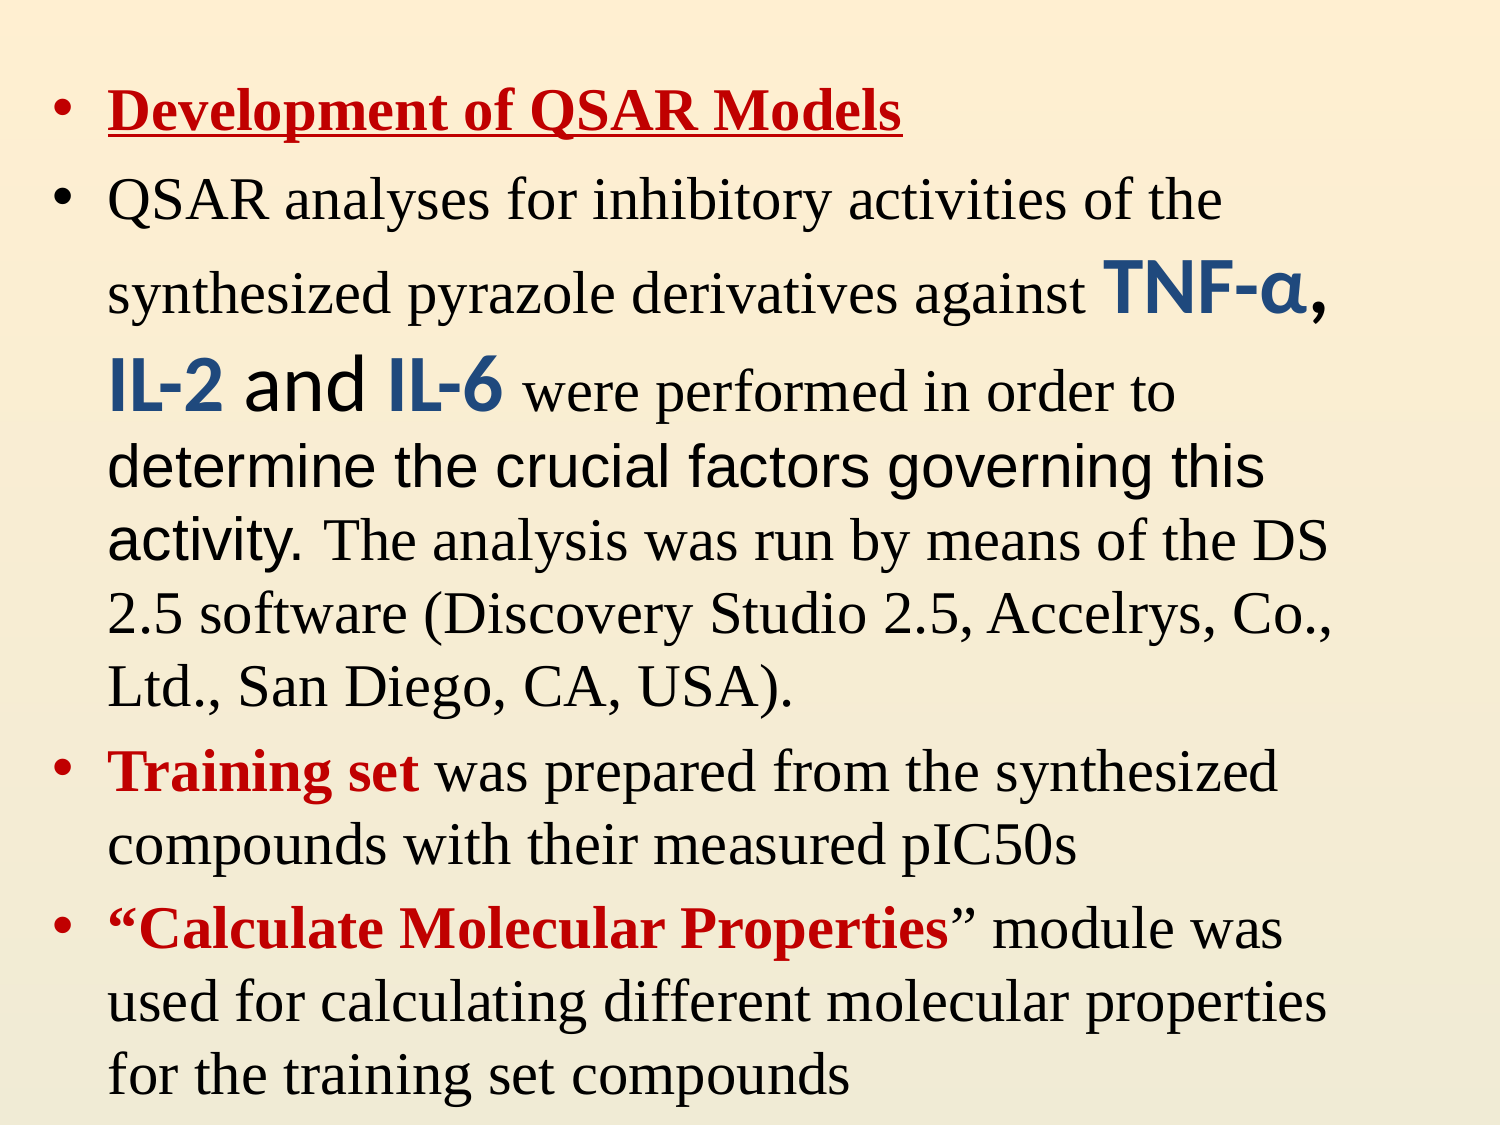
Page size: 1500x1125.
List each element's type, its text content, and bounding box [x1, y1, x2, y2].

list Development of QSAR Models QSAR analyses for inhibitory activities of the synthesized pyrazole derivatives against TNF-α, IL-2 and IL-6 were performed in order to determine the crucial factors governing this activity. The analysis was run by means of the DS 2.5 software (Discovery Studio 2.5, Accelrys, Co., Ltd., San Diego, CA, USA). Training set was prepared from the synthesized compounds with their measured pIC50s “Calculate Molecular Properties” module was used for calculating different molecular properties for the training set compounds [37, 62, 1425, 1125]
